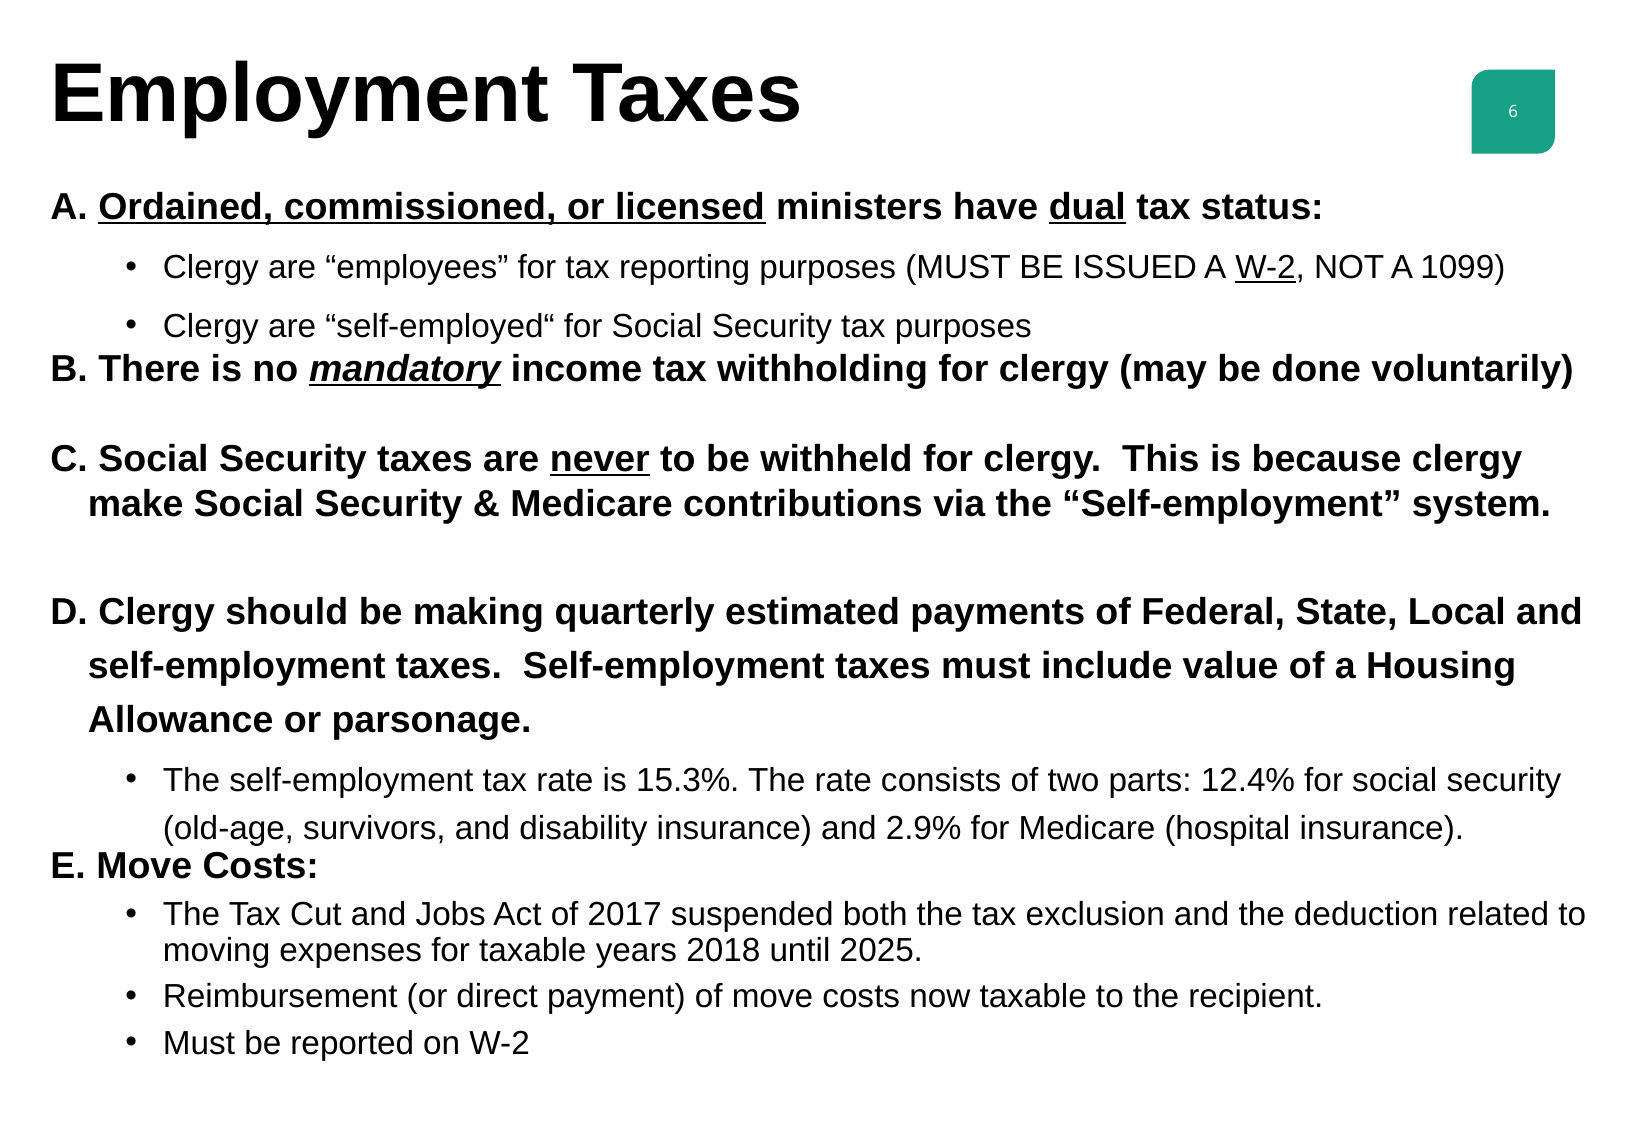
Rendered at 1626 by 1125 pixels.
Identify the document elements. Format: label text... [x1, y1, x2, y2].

title Employment Taxes [35, 15, 1608, 165]
list A. Ordained, commissioned, or licensed ministers have dual tax status: Clergy are “employees” for tax reporting purposes (MUST BE ISSUED A W-2, NOT A 1099) Clergy are “self-employed“ for Social Security tax purposes B. There is no mandatory income tax withholding for clergy (may be done voluntarily) C. Social Security taxes are never to be withheld for clergy. This is because clergy make Social Security & Medicare contributions via the “Self-employment” system. D. Clergy should be making quarterly estimated payments of Federal, State, Local and self-employment taxes. Self-employment taxes must include value of a Housing Allowance or parsonage. The self-employment tax rate is 15.3%. The rate consists of two parts: 12.4% for social security (old-age, survivors, and disability insurance) and 2.9% for Medicare (hospital insurance). E. Move Costs: The Tax Cut and Jobs Act of 2017 suspended both the tax exclusion and the deduction related to moving expenses for taxable years 2018 until 2025. Reimbursement (or direct payment) of move costs now taxable to the recipient. Must be reported on W-2 [35, 165, 1608, 1050]
